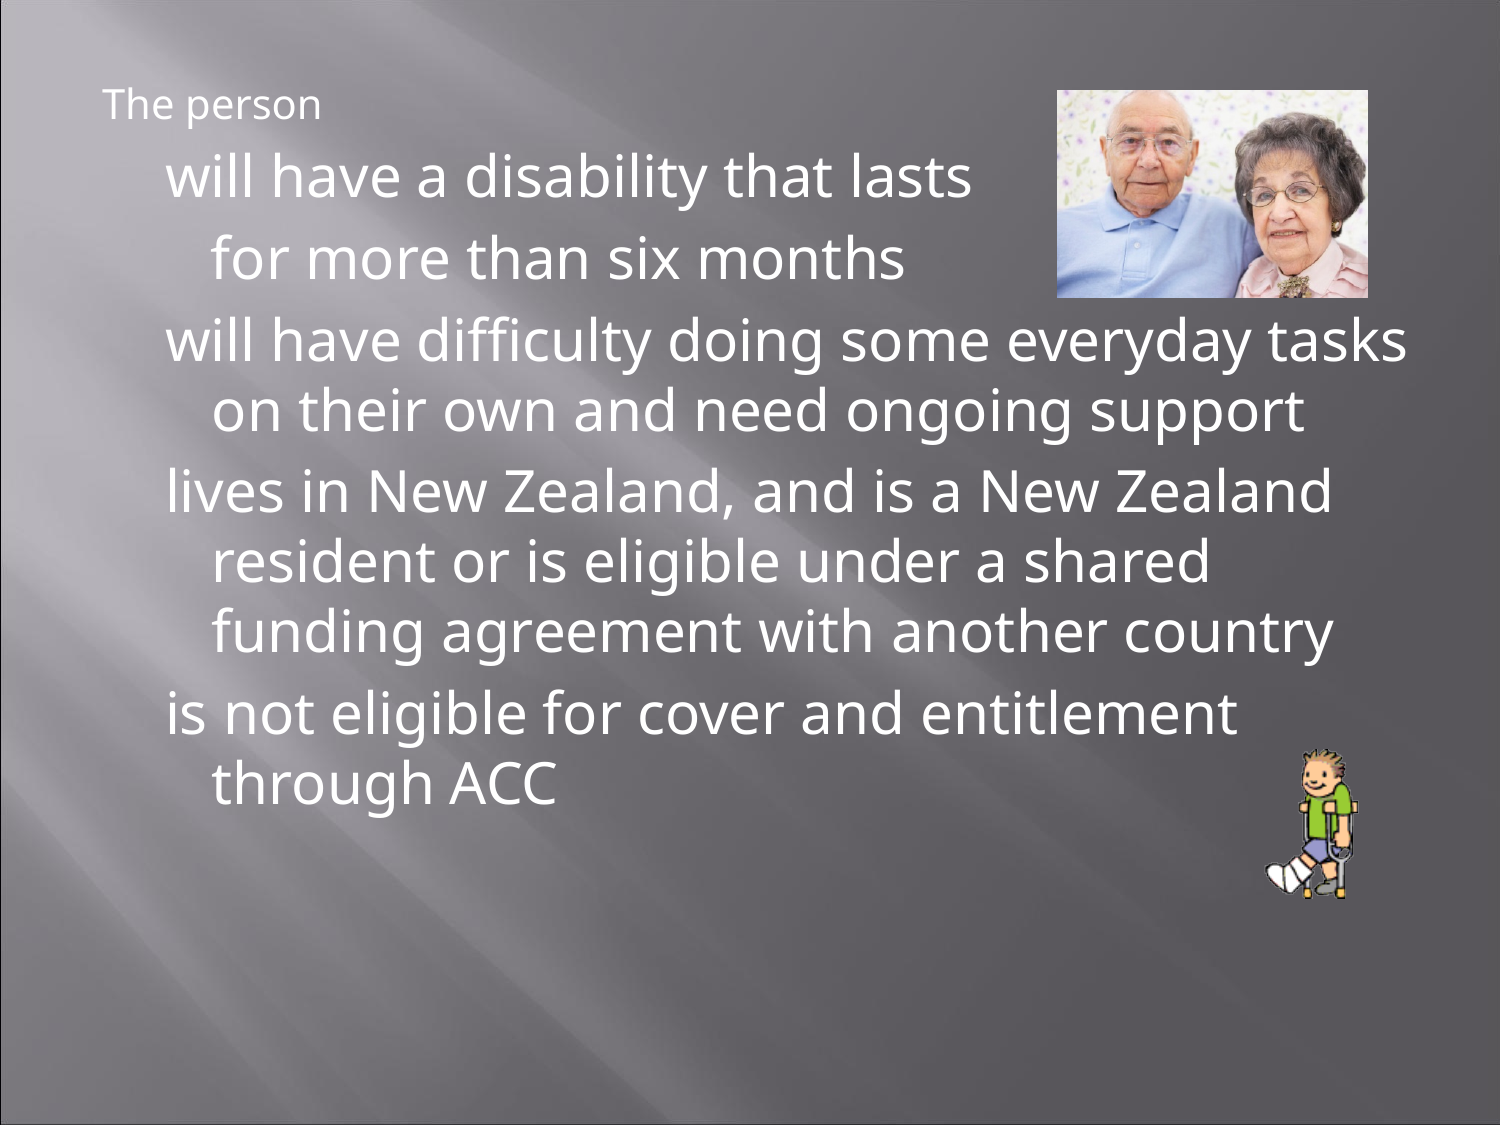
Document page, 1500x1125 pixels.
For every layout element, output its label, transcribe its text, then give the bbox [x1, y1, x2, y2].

list The person will have a disability that lasts for more than six months will have difficulty doing some everyday tasks on their own and need ongoing support lives in New Zealand, and is a New Zealand resident or is eligible under a shared funding agreement with another country is not eligible for cover and entitlement through ACC [75, 70, 1425, 1035]
picture [0, 0, 1500, 1125]
